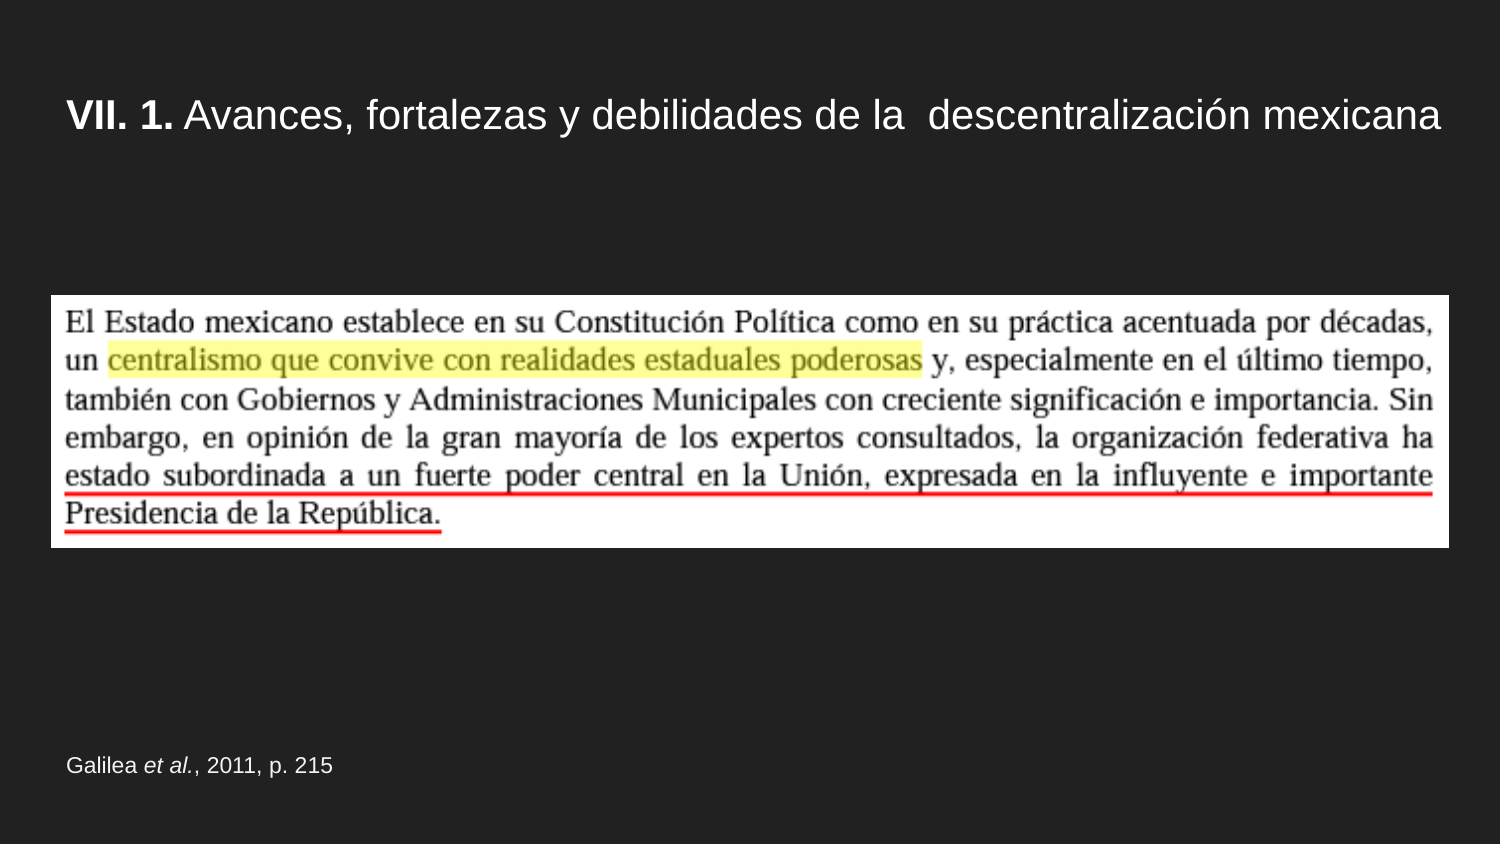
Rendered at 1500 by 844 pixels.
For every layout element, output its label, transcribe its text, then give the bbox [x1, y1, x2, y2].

picture [50, 295, 1450, 549]
text_box Galilea et al., 2011, p. 215 [51, 736, 544, 792]
title VII. 1. Avances, fortalezas y debilidades de la descentralización mexicana [51, 72, 1477, 167]
